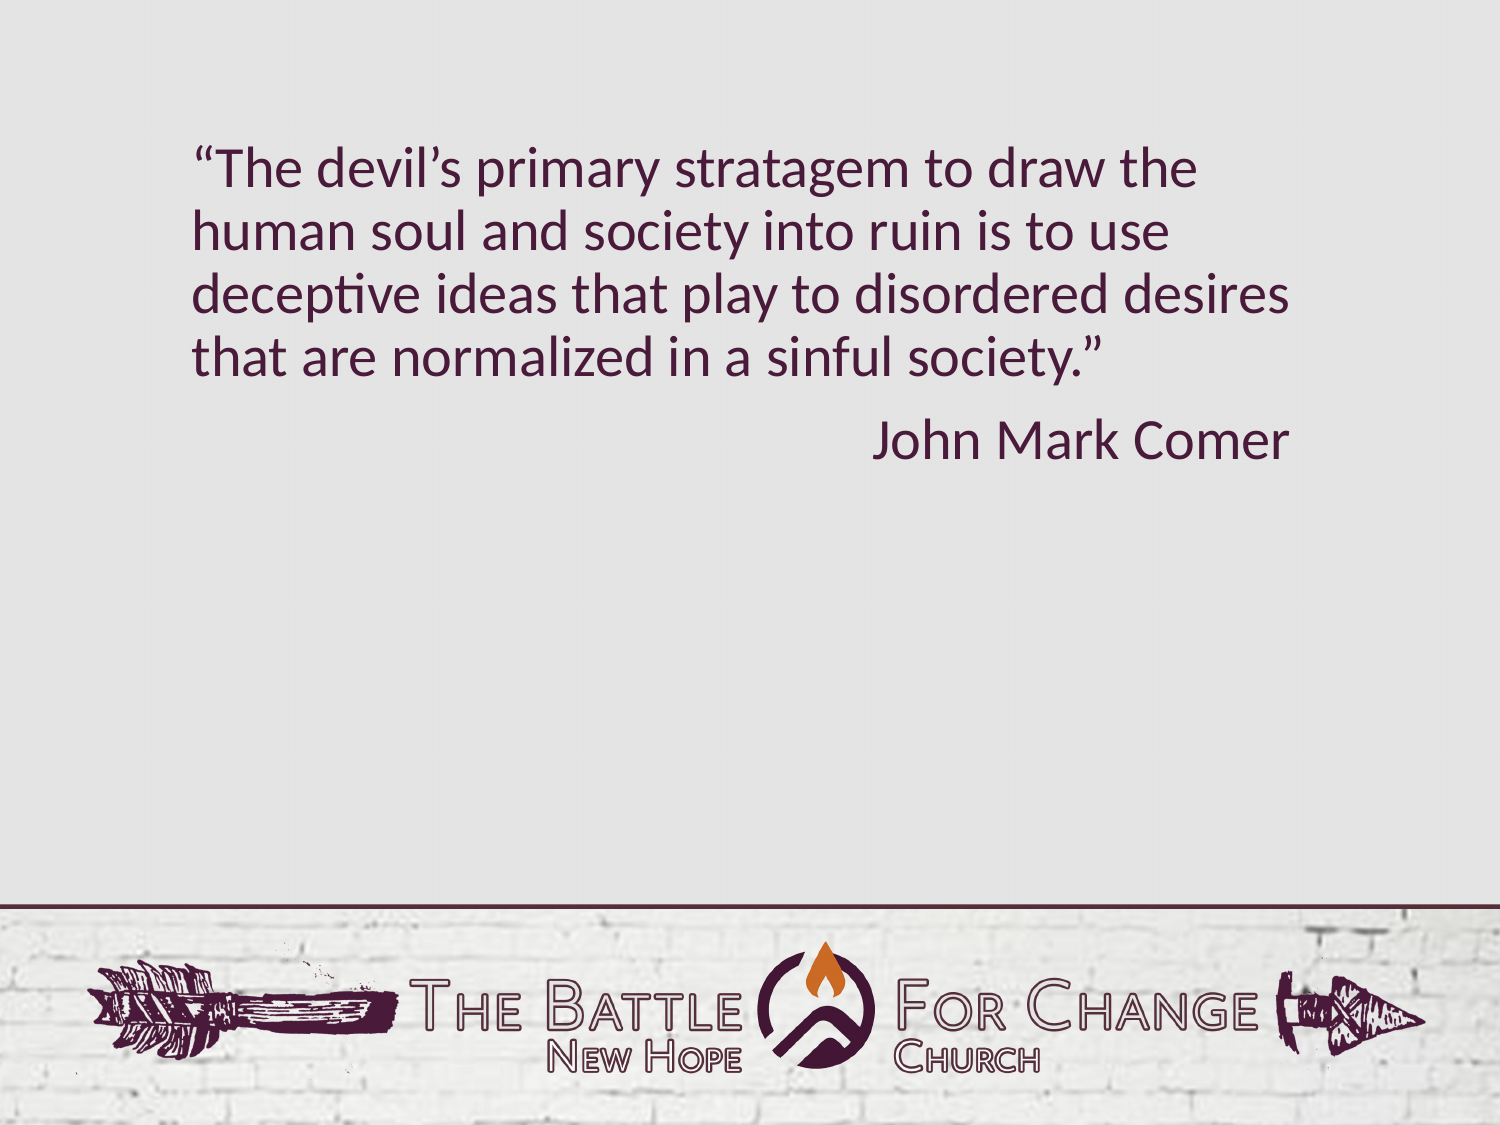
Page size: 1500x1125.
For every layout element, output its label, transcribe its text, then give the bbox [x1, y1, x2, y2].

list “The devil’s primary stratagem to draw the human soul and society into ruin is to use deceptive ideas that play to disordered desires that are normalized in a sinful society.” John Mark Comer [176, 130, 1307, 844]
picture [0, 0, 1500, 1125]
